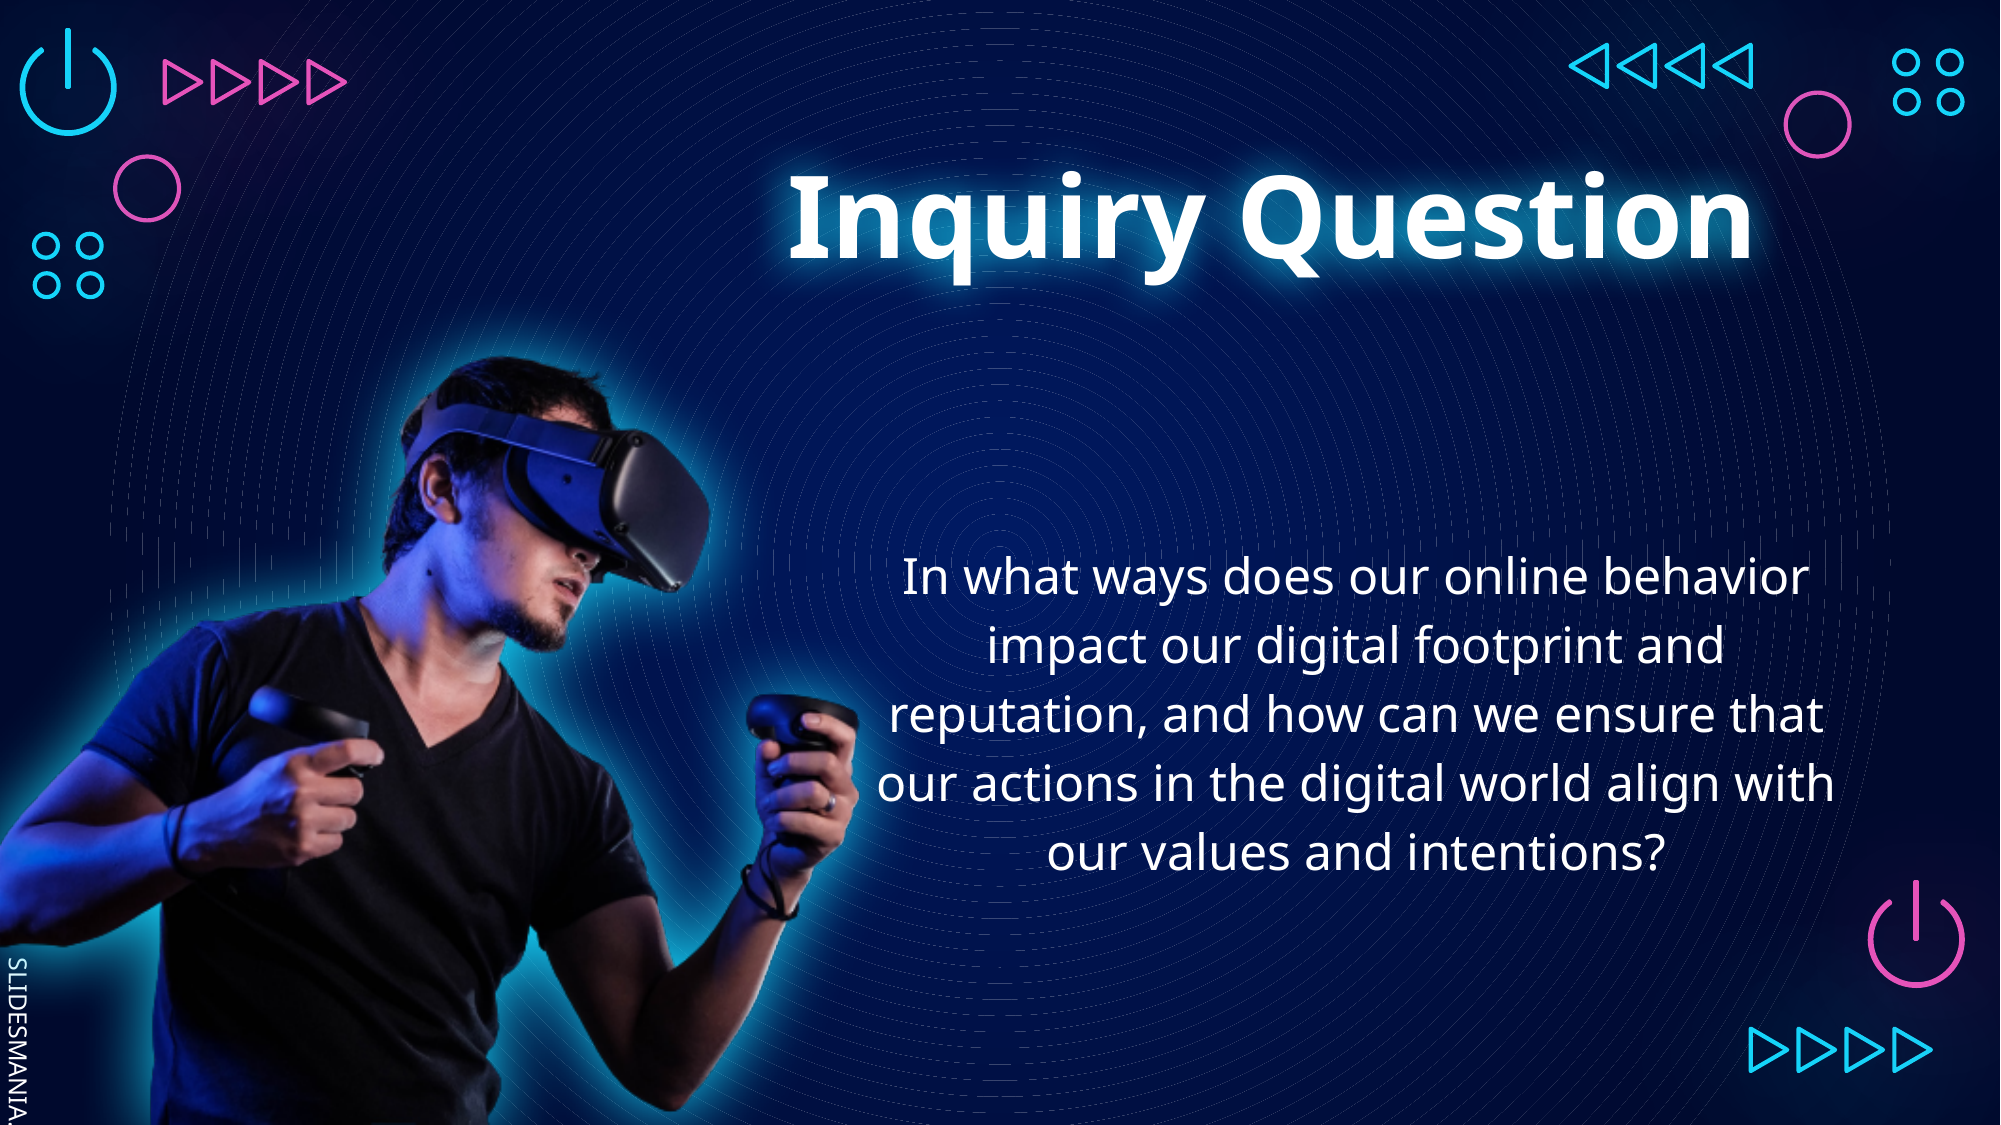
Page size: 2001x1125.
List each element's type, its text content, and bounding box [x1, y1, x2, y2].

picture [0, 129, 1806, 1125]
list In what ways does our online behavior impact our digital footprint and reputation, and how can we ensure that our actions in the digital world align with our values and intentions? [944, 515, 1858, 1053]
picture [782, 115, 1777, 124]
title Inquiry Question [767, 124, 1819, 288]
